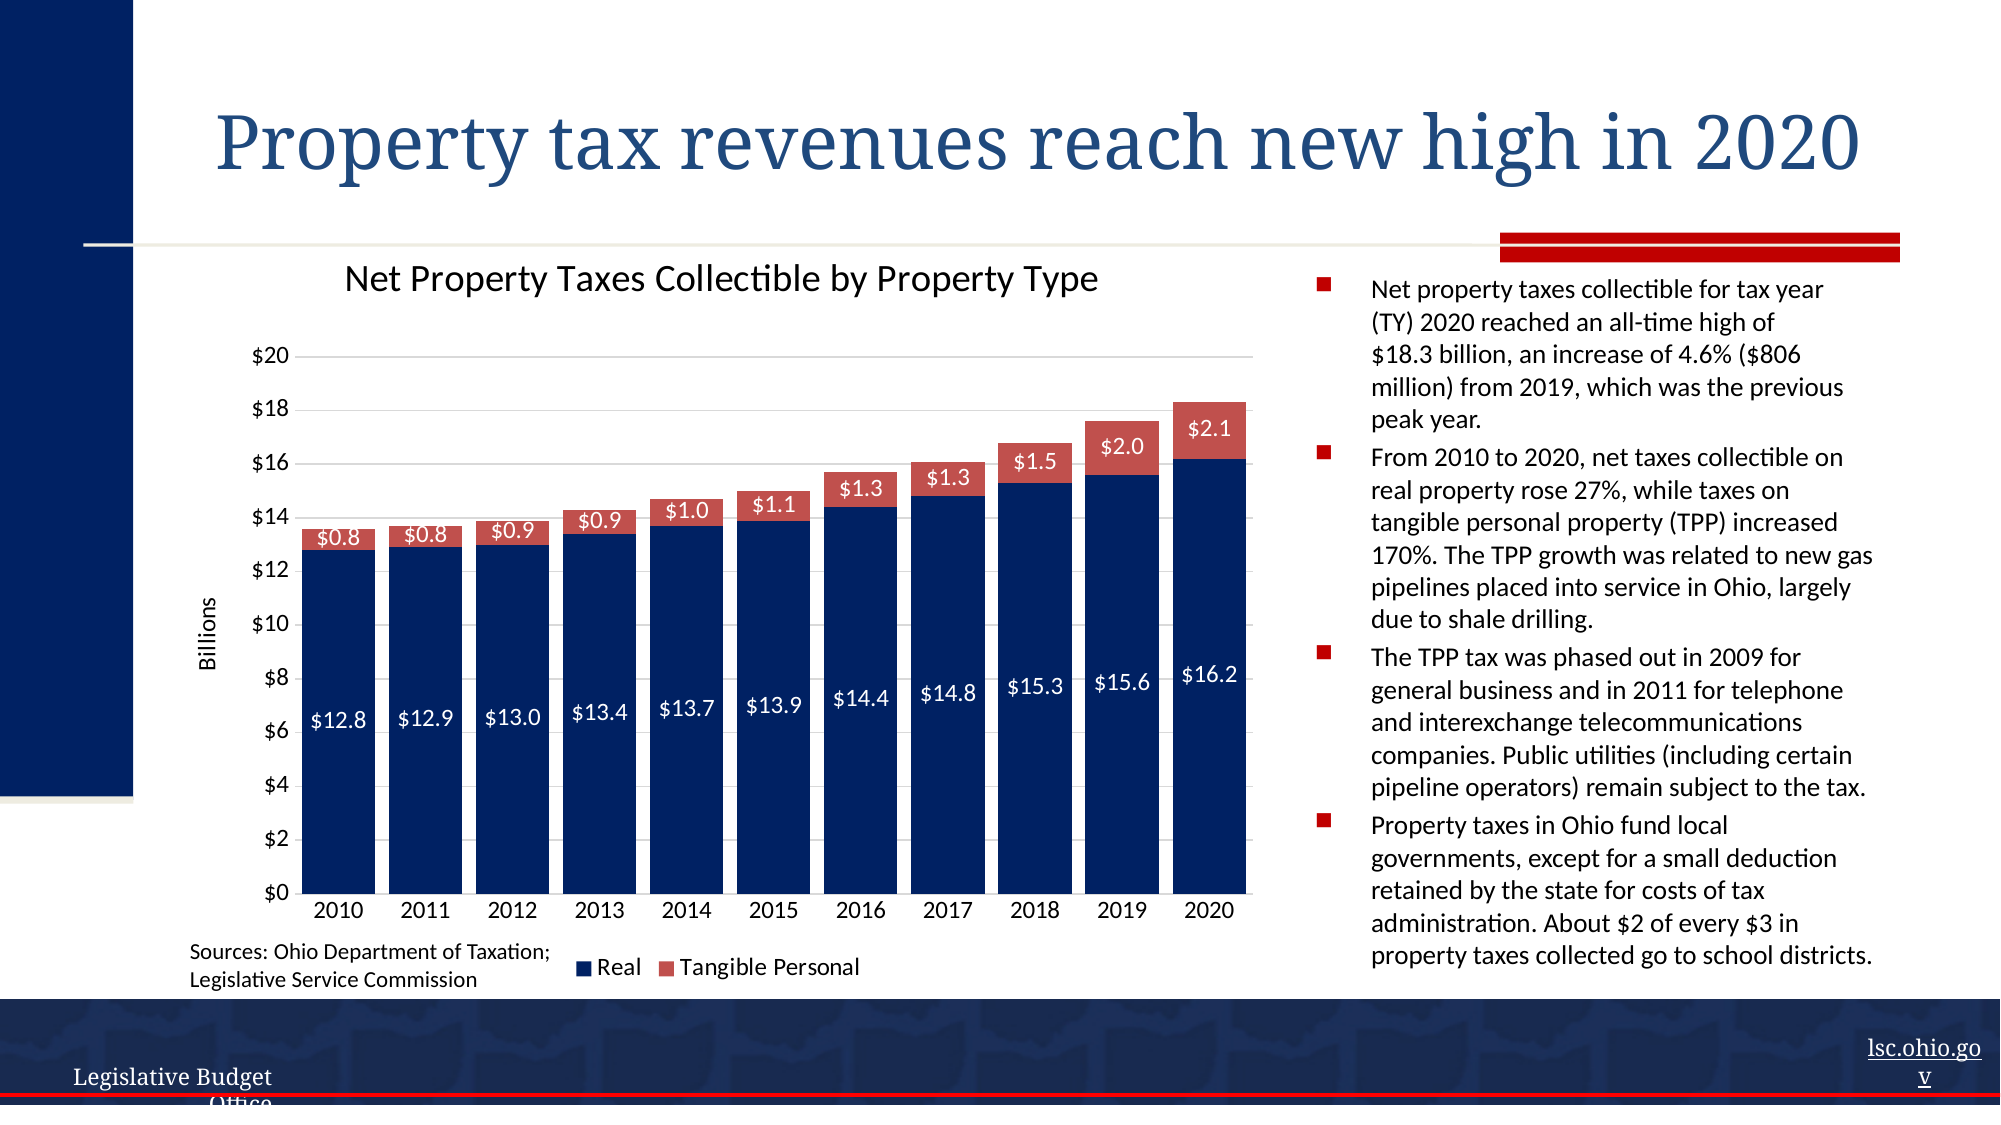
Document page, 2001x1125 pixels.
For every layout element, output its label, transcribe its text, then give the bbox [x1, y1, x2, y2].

list Net property taxes collectible for tax year (TY) 2020 reached an all-time high of $18.3 billion, an increase of 4.6% ($806 million) from 2019, which was the previous peak year. From 2010 to 2020, net taxes collectible on real property rose 27%, while taxes on tangible personal property (TPP) increased 170%. The TPP growth was related to new gas pipelines placed into service in Ohio, largely due to shale drilling. The TPP tax was phased out in 2009 for general business and in 2011 for telephone and interexchange telecommunications companies. Public utilities (including certain pipeline operators) remain subject to the tax. Property taxes in Ohio fund local governments, except for a small deduction retained by the state for costs of tax administration. About $2 of every $3 in property taxes collected go to school districts. [1299, 264, 1900, 988]
title Property tax revenues reach new high in 2020 [200, 45, 1900, 234]
picture [212, 1097, 221, 1105]
picture [238, 1097, 2000, 1105]
picture [0, 999, 2000, 1093]
picture [0, 1097, 211, 1105]
chart [162, 243, 1276, 988]
picture [222, 1097, 228, 1105]
